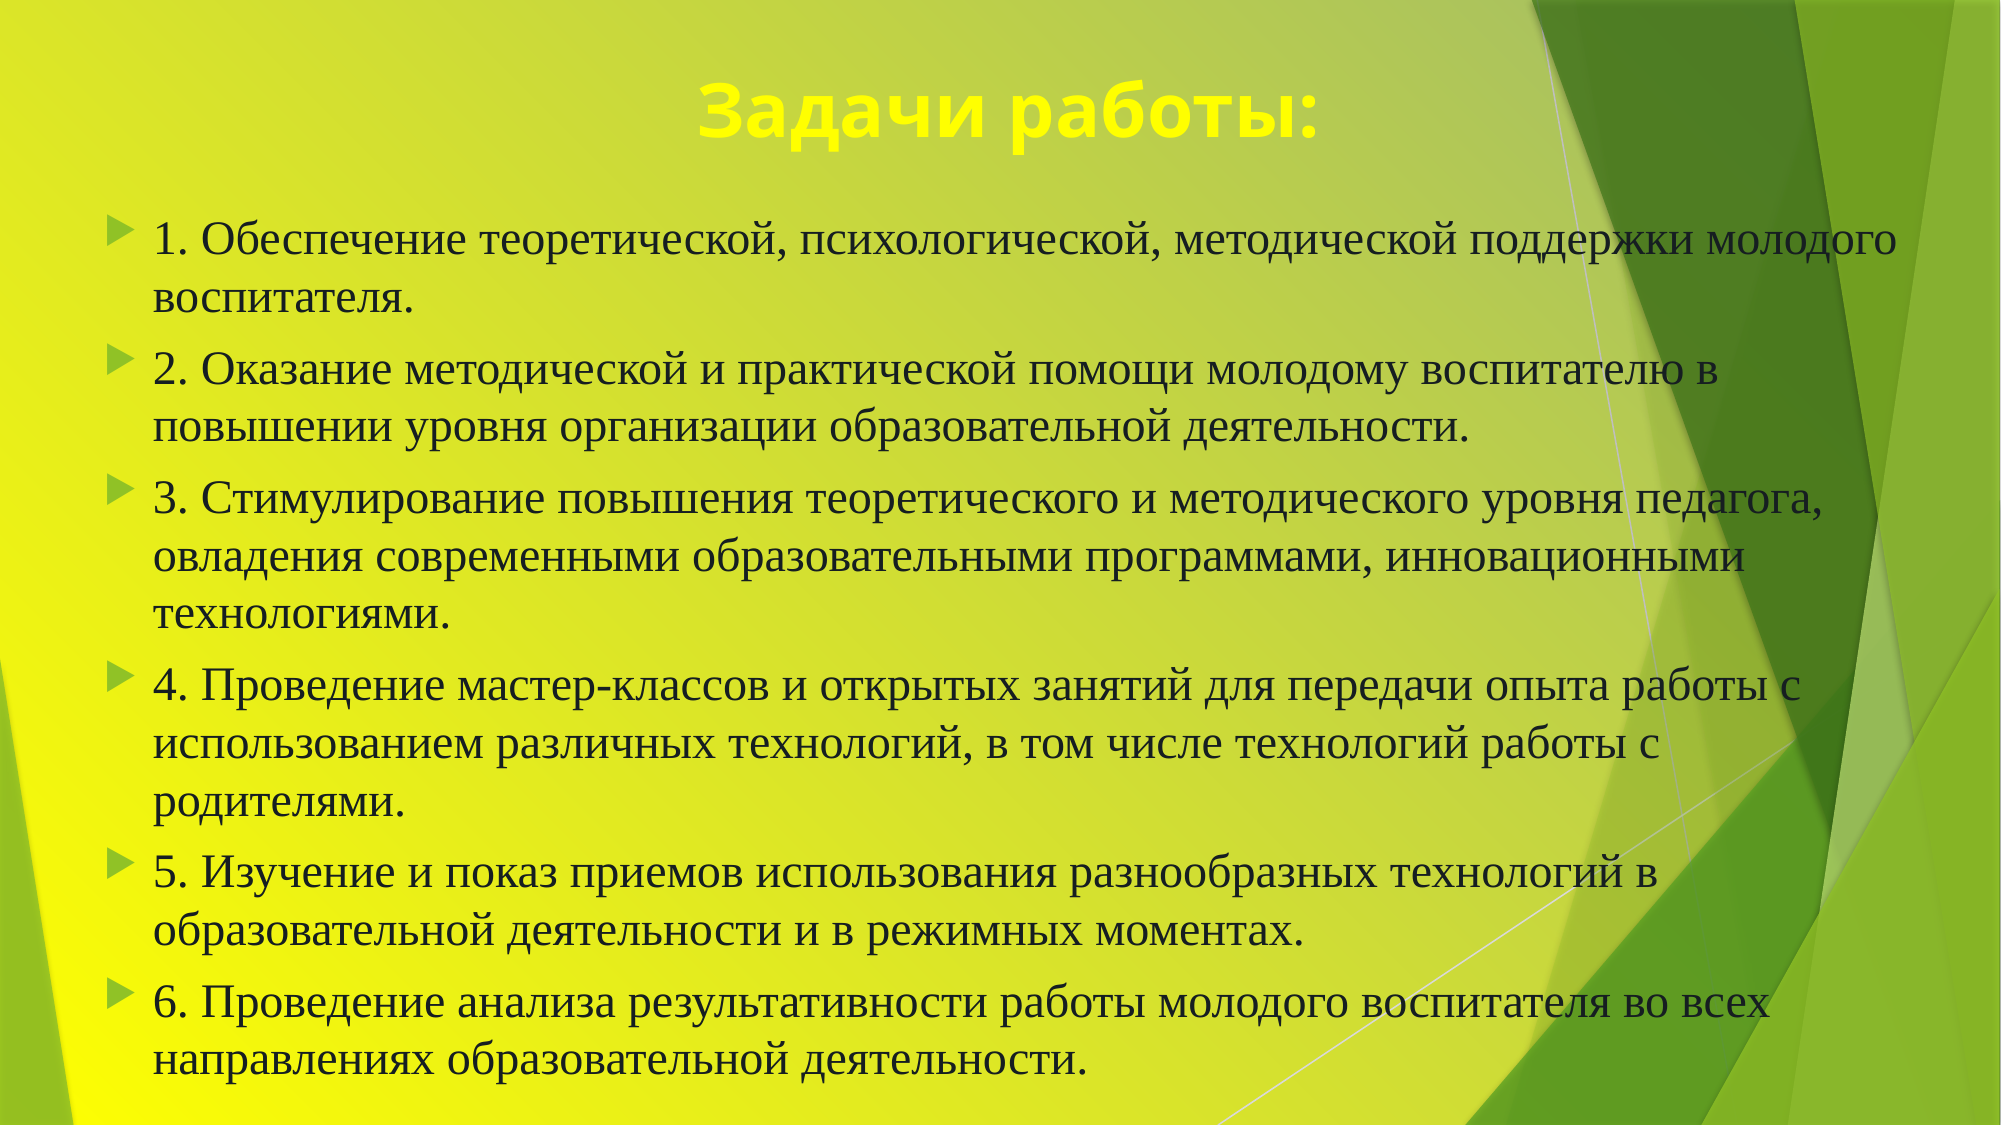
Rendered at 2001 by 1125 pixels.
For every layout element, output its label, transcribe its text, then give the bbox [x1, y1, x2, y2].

list 1. Обеспечение теоретической, психологической, методической поддержки молодого воспитателя. 2. Оказание методической и практической помощи молодому воспитателю в повышении уровня организации образовательной деятельности. 3. Стимулирование повышения теоретического и методического уровня педагога, овладения современными образовательными программами, инновационными технологиями. 4. Проведение мастер-классов и открытых занятий для передачи опыта работы с использованием различных технологий, в том числе технологий работы с родителями. 5. Изучение и показ приемов использования разнообразных технологий в образовательной деятельности и в режимных моментах. 6. Проведение анализа результативности работы молодого воспитателя во всех направлениях образовательной деятельности. [88, 199, 1928, 1102]
title Задачи работы: [303, 55, 1714, 199]
